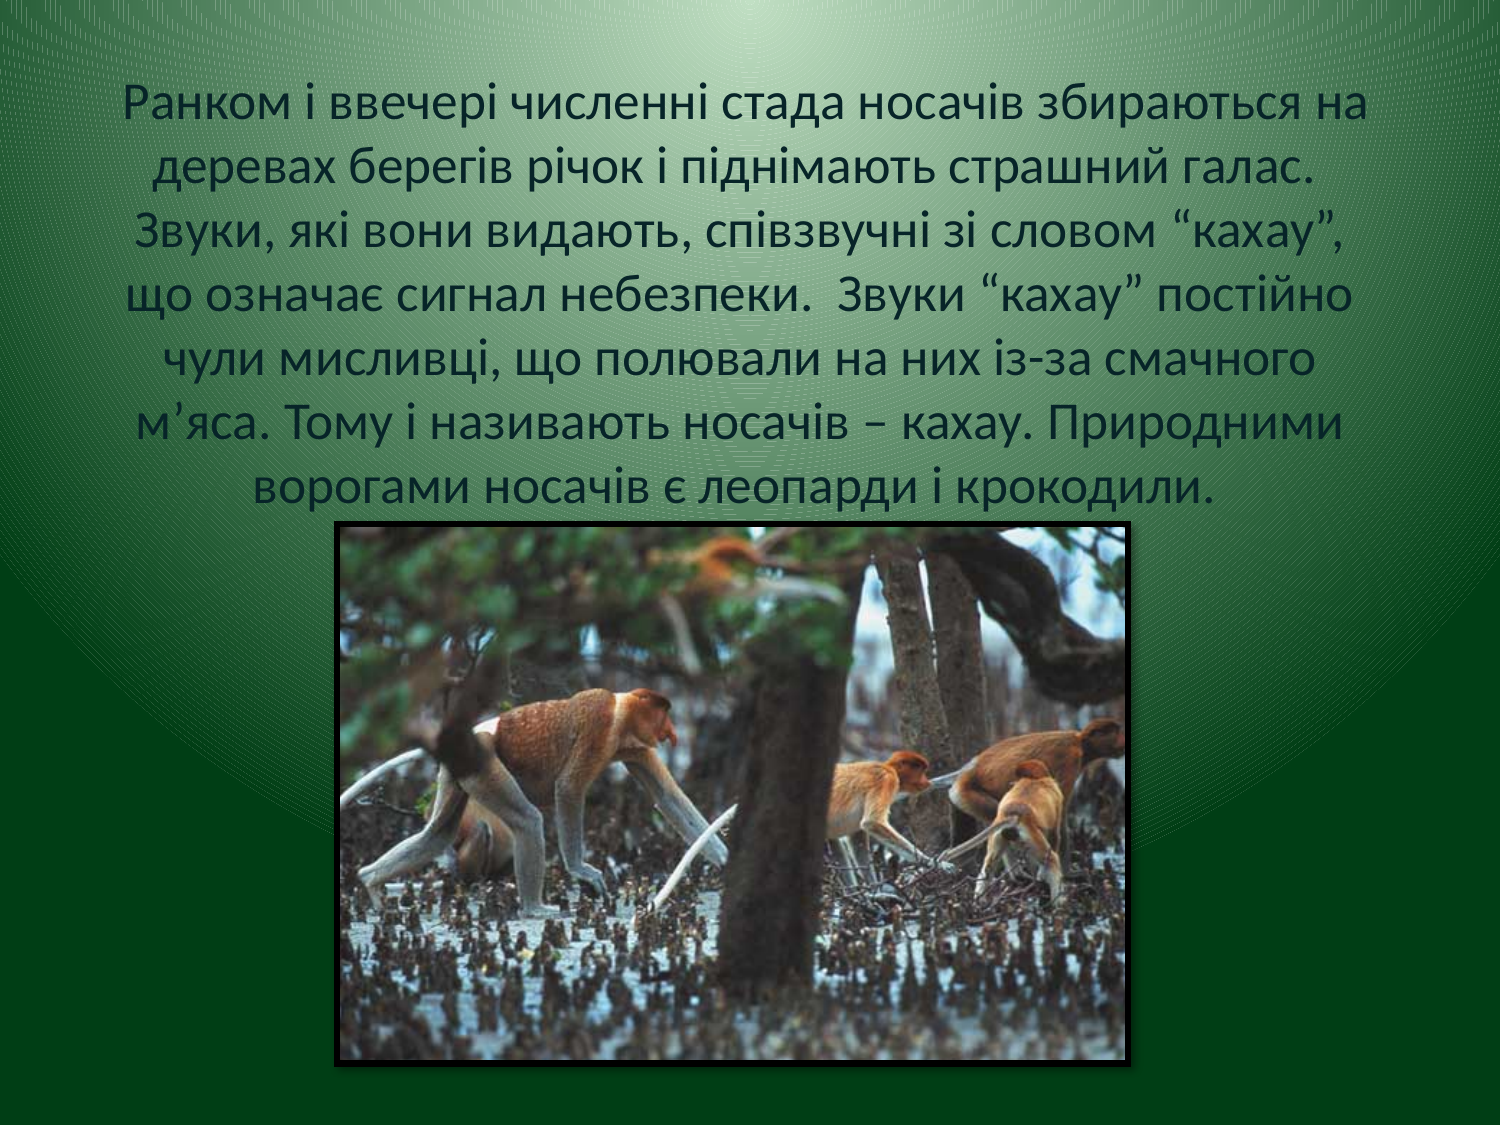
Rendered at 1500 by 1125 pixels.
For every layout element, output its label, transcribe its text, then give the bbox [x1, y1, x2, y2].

picture [339, 527, 1126, 1061]
subtitle Ранком і ввечері численні стада носачів збираються на деревах берегів річок і піднімають страшний галас. Звуки, які вони видають, співзвучні зі словом “кахау”, що означає сигнал небезпеки. Звуки “кахау” постійно чули мисливці, що полювали на них із-за смачного м’яса. Тому і називають носачів – кахау. Природними ворогами носачів є леопарди і крокодили. [82, 58, 1400, 528]
